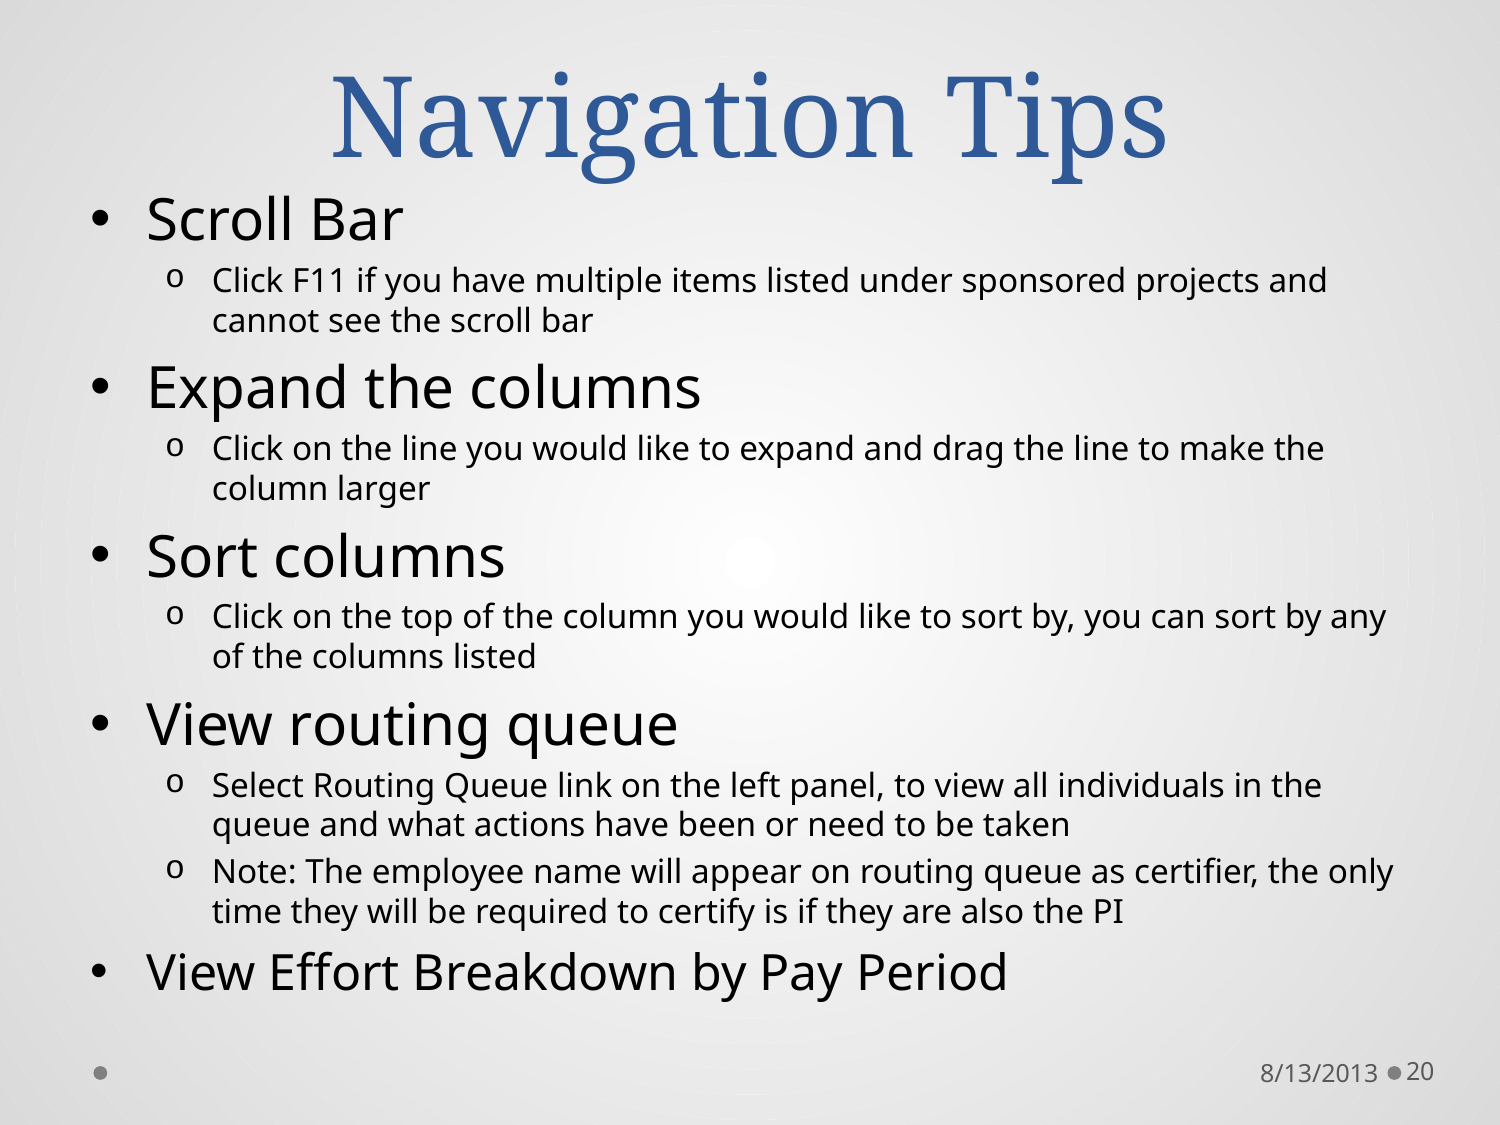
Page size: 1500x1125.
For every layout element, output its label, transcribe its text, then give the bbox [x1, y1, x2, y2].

list Scroll Bar Click F11 if you have multiple items listed under sponsored projects and cannot see the scroll bar Expand the columns Click on the line you would like to expand and drag the line to make the column larger Sort columns Click on the top of the column you would like to sort by, you can sort by any of the columns listed View routing queue Select Routing Queue link on the left panel, to view all individuals in the queue and what actions have been or need to be taken Note: The employee name will appear on routing queue as certifier, the only time they will be required to certify is if they are also the PI View Effort Breakdown by Pay Period [74, 174, 1426, 1026]
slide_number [1043, 1042, 1386, 1103]
slide_number 20 [1401, 1042, 1494, 1103]
title Navigation Tips [75, 24, 1425, 174]
